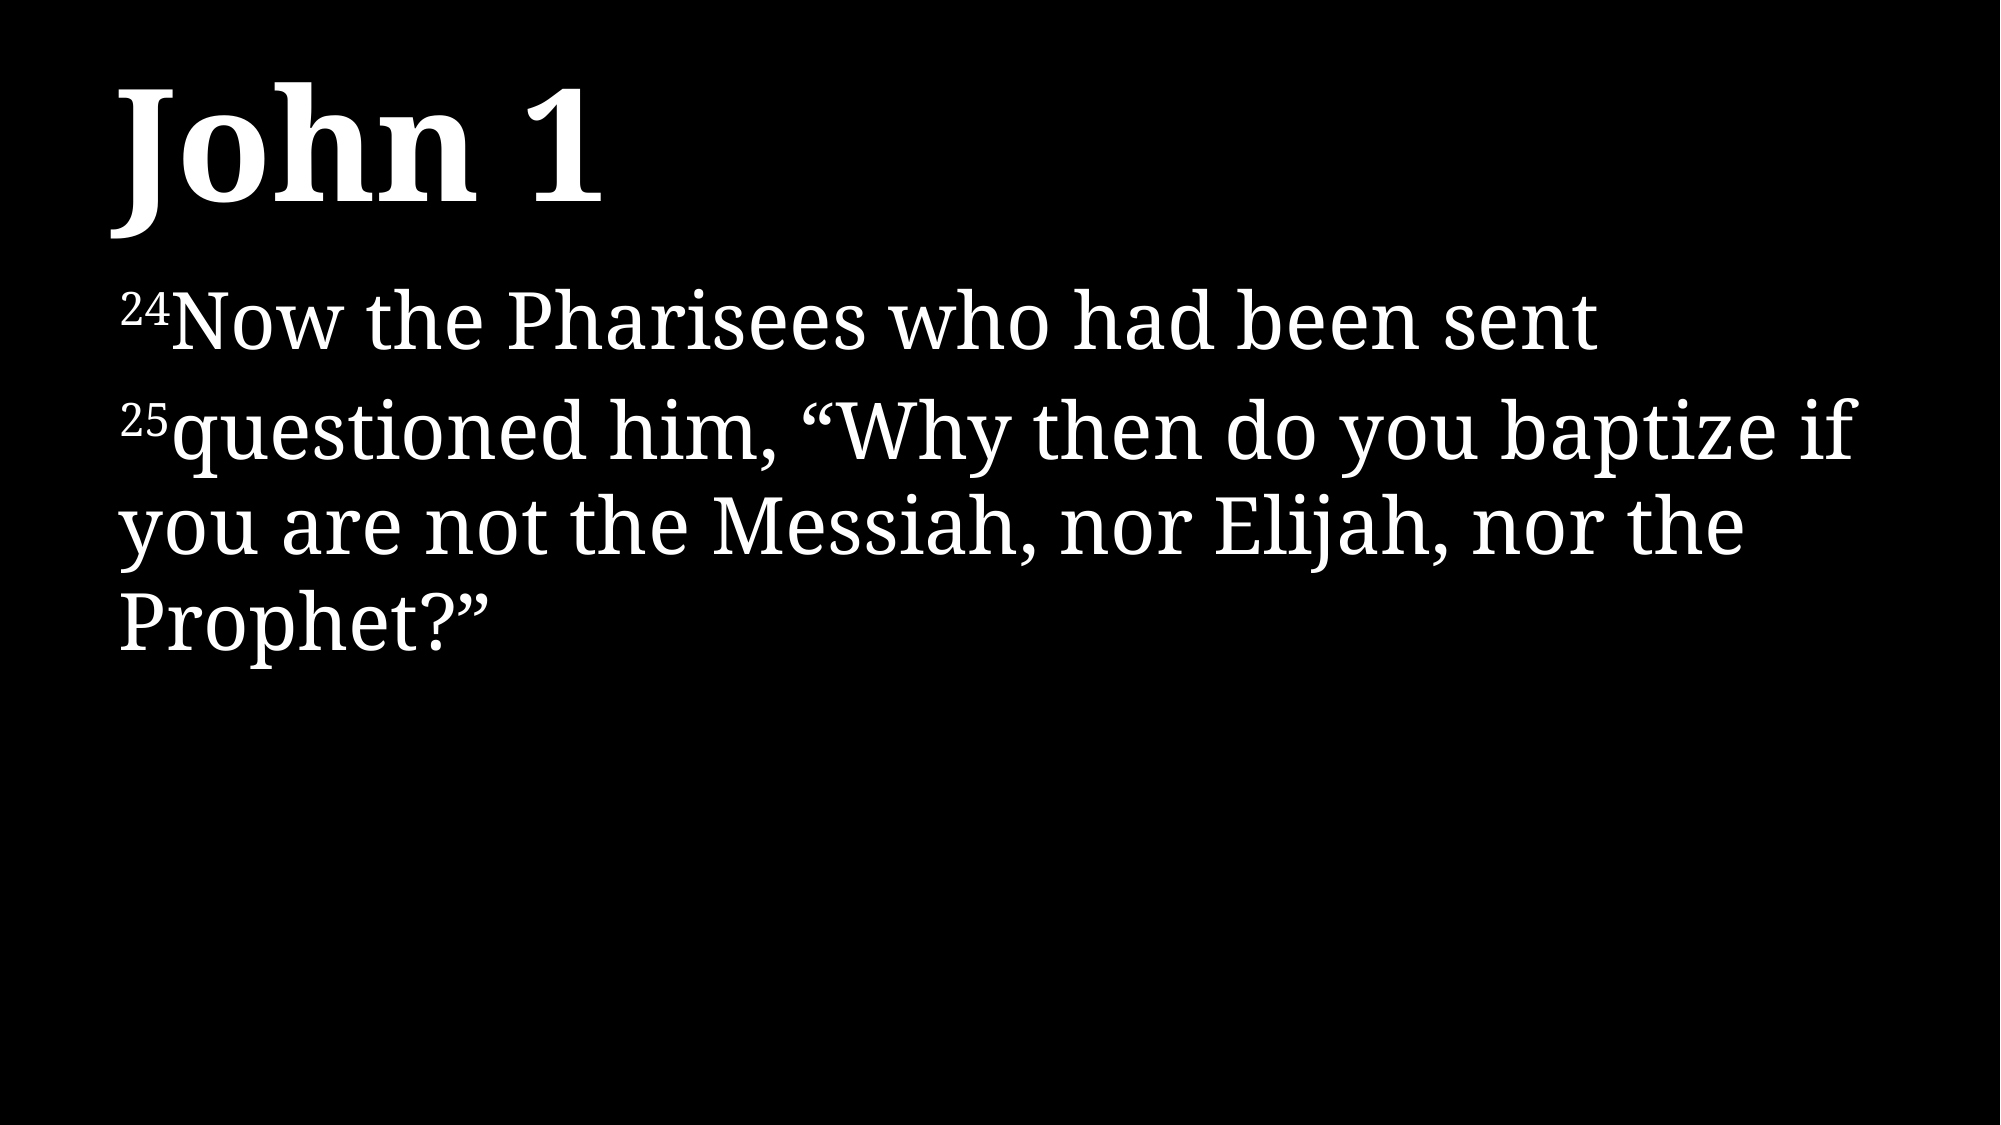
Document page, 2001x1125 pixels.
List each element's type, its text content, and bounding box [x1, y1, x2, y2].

title John 1 [99, 45, 1900, 233]
list 24Now the Pharisees who had been sent 25questioned him, “Why then do you baptize if you are not the Messiah, nor Elijah, nor the Prophet?” [103, 262, 1904, 1005]
